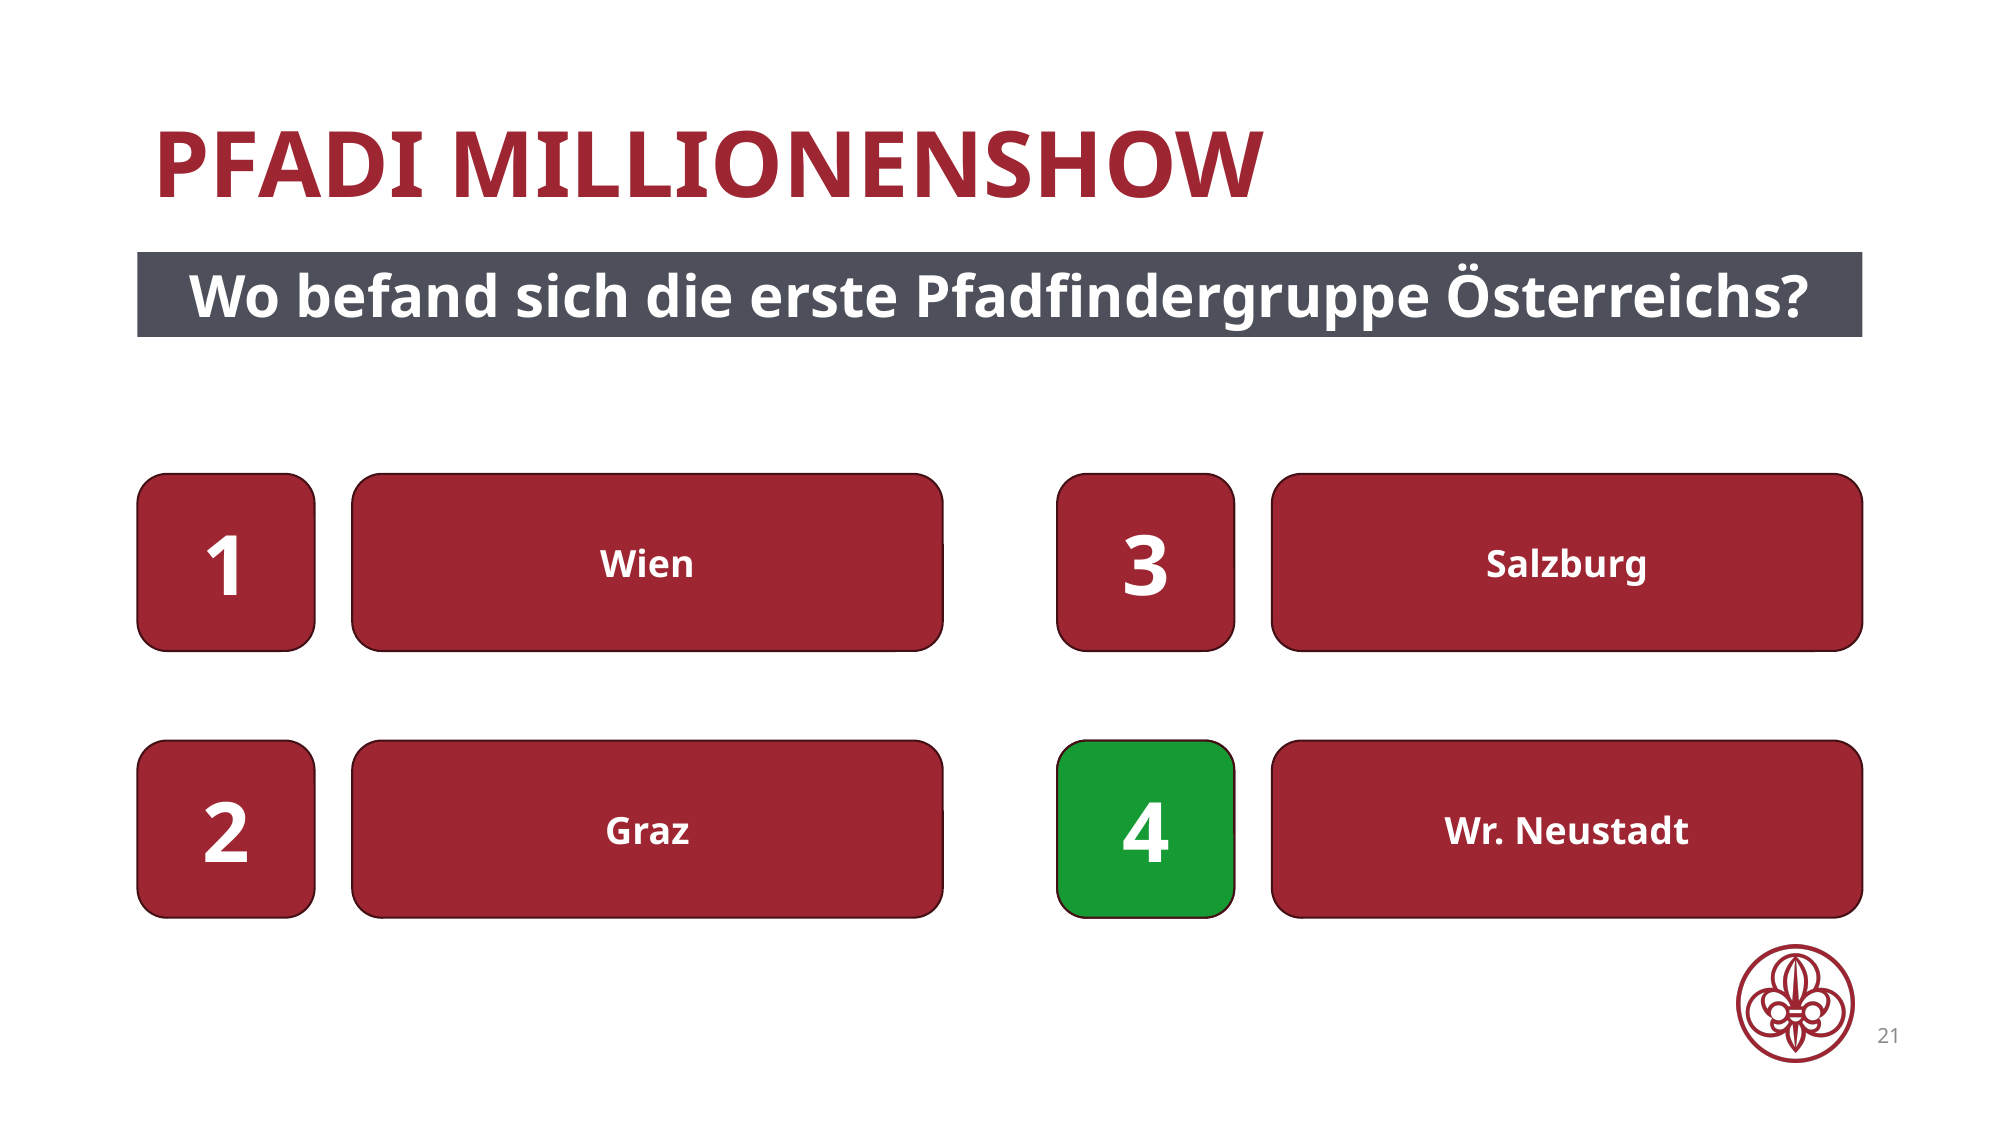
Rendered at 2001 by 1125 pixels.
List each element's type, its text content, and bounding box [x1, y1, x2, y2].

picture [1736, 944, 1855, 1063]
text_box Wo befand sich die erste Pfadfindergruppe Österreichs? [137, 252, 1863, 337]
text_box 1 [136, 472, 316, 653]
text_box Graz [351, 739, 944, 919]
text_box Salzburg [1270, 472, 1864, 653]
text_box 4 [1056, 739, 1236, 919]
slide_number 21 [1862, 1007, 2000, 1068]
text_box 2 [136, 739, 316, 919]
text_box Wien [351, 472, 944, 653]
title Pfadi Millionenshow [137, 59, 1863, 252]
text_box Wr. Neustadt [1270, 739, 1864, 919]
text_box 3 [1056, 472, 1236, 653]
